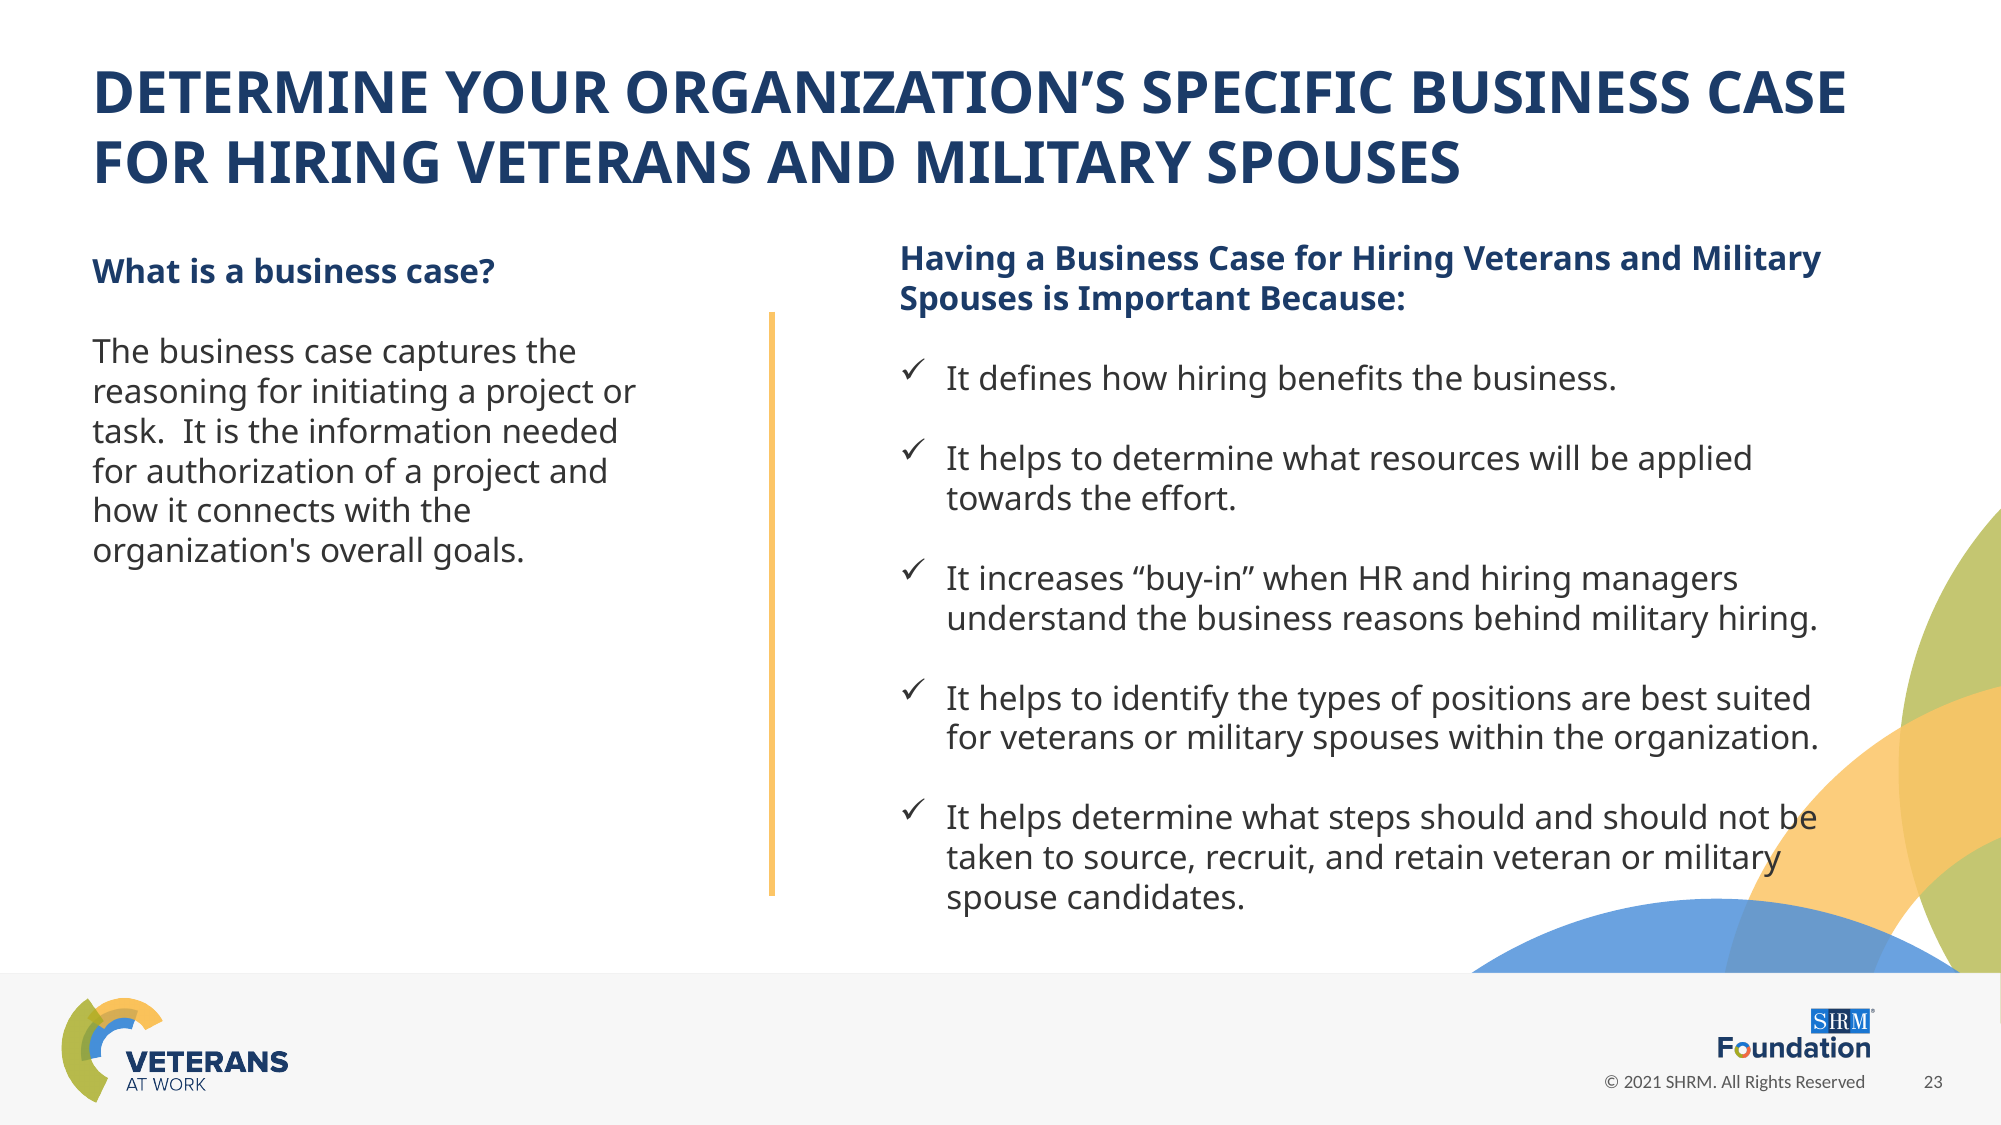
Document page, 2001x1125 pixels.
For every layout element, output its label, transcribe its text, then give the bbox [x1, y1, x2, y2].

picture [55, 993, 294, 1109]
text_box DETERMINE YOUR ORGANIZATION’S SPECIFIC BUSINESS CASE FOR HIRING VETERANS AND MILITARY SPOUSES [77, 47, 1935, 203]
text_box What is a business case? The business case captures the reasoning for initiating a project or task. It is the information needed for authorization of a project and how it connects with the organization's overall goals. [77, 242, 672, 577]
picture [1713, 1006, 1878, 1062]
text_box Having a Business Case for Hiring Veterans and Military Spouses is Important Because: It defines how hiring benefits the business. It helps to determine what resources will be applied towards the effort. It increases “buy-in” when HR and hiring managers understand the business reasons behind military hiring. It helps to identify the types of positions are best suited for veterans or military spouses within the organization. It helps determine what steps should and should not be taken to source, recruit, and retain veteran or military spouse candidates. [884, 230, 1840, 924]
